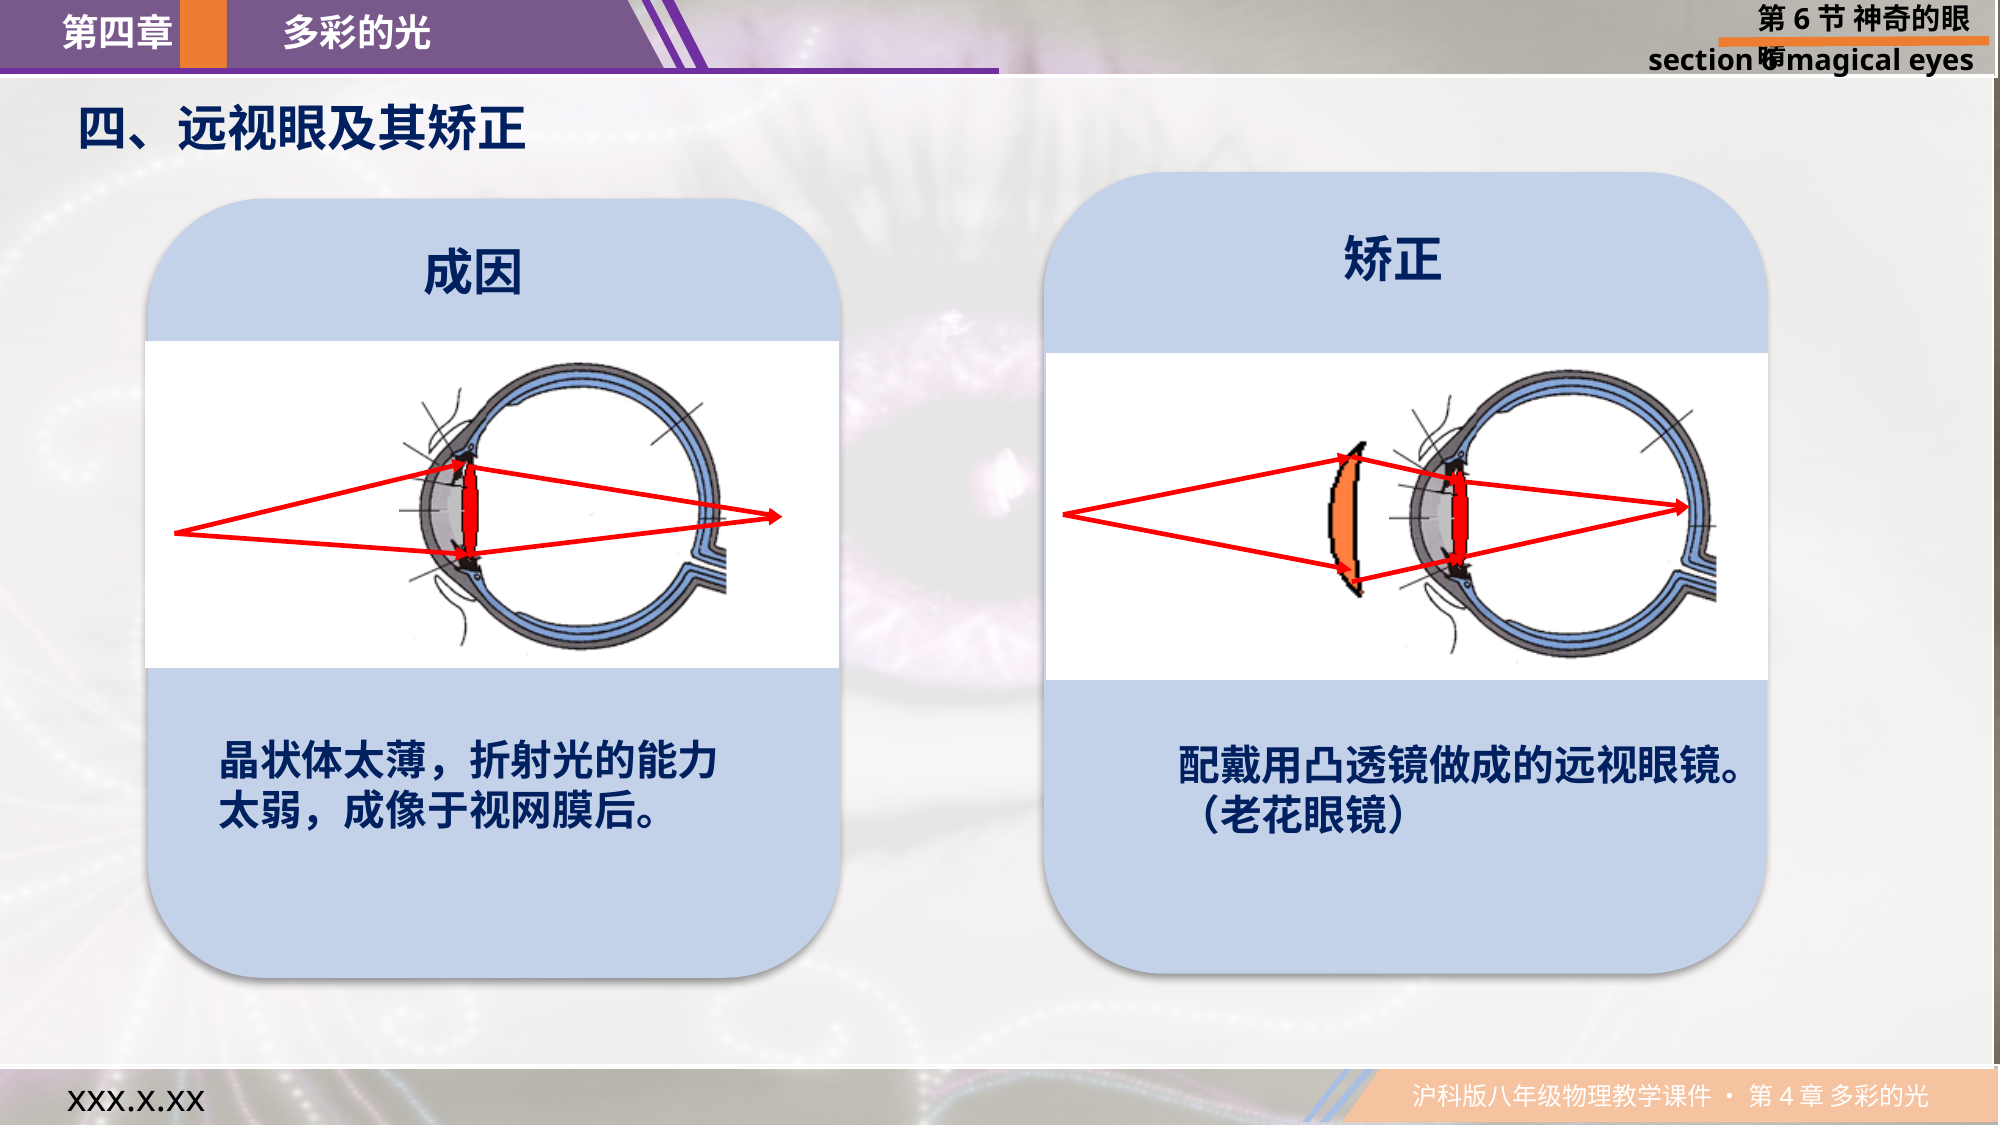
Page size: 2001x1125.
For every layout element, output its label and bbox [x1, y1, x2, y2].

text_box [1464, 481, 1690, 506]
text_box [399, 349, 733, 533]
text_box [1351, 556, 1465, 582]
text_box [1062, 514, 1352, 571]
text_box [0, 0, 999, 72]
text_box [1322, 571, 1376, 607]
text_box [469, 516, 783, 555]
text_box [174, 533, 469, 555]
text_box [1062, 456, 1352, 514]
text_box [399, 555, 733, 667]
text_box [1389, 356, 1723, 675]
picture [0, 0, 2000, 1125]
text_box [1351, 456, 1465, 482]
text_box [174, 462, 467, 534]
text_box [1352, 482, 1376, 556]
text_box [1464, 506, 1690, 557]
text_box [1302, 1068, 2000, 1123]
text_box [469, 466, 783, 516]
text_box [1322, 431, 1376, 456]
